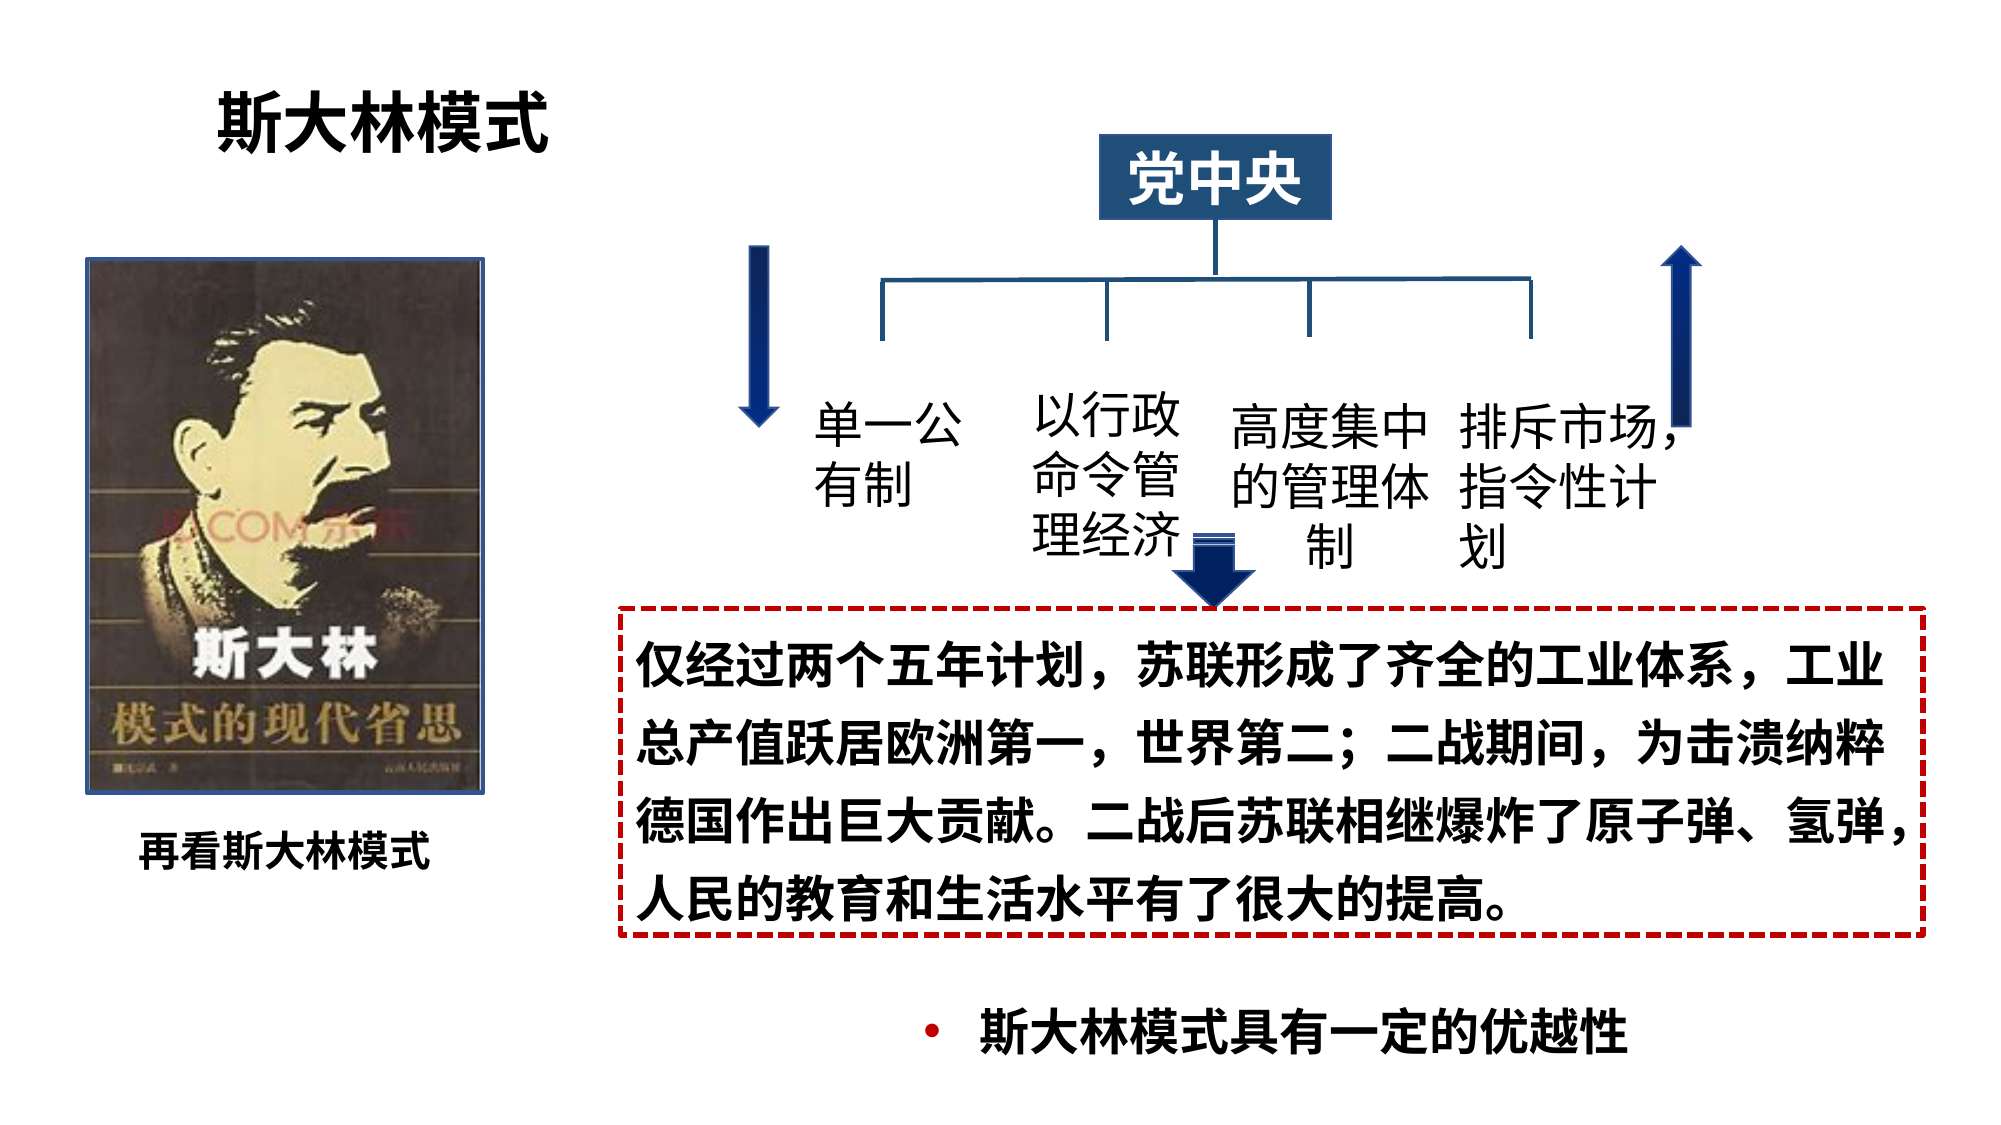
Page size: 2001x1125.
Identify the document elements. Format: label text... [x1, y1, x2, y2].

text_box 仅经过两个五年计划，苏联形成了齐全的工业体系，工业总产值跃居欧洲第一，世界第二；二战期间，为击溃纳粹德国作出巨大贡献。二战后苏联相继爆炸了原子弹、氢弹，人民的教育和生活水平有了很大的提高。 [620, 608, 1924, 935]
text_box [880, 216, 1532, 341]
text_box 斯大林模式 [74, 73, 693, 169]
text_box [1660, 244, 1703, 428]
text_box 再看斯大林模式 [124, 817, 447, 883]
text_box [737, 245, 781, 428]
text_box 斯大林模式具有一定的优越性 [880, 993, 1673, 1068]
picture [89, 261, 481, 791]
text_box 党中央 [1099, 134, 1332, 216]
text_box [798, 376, 1678, 585]
text_box [1187, 585, 1241, 608]
